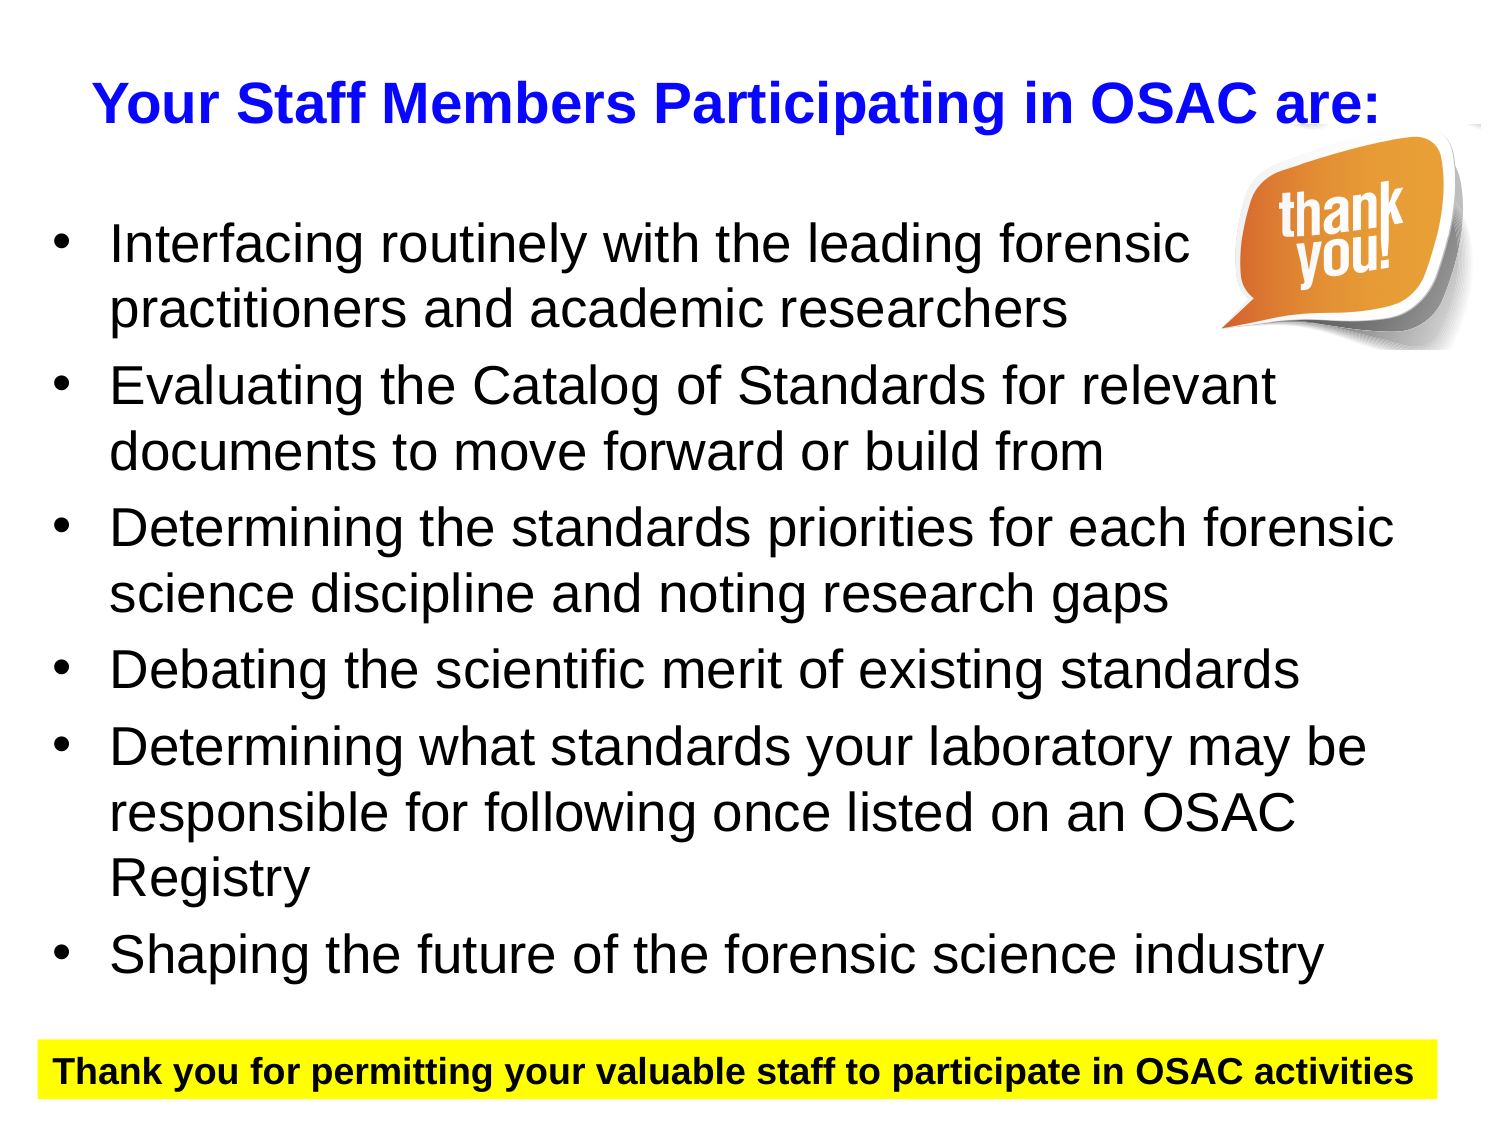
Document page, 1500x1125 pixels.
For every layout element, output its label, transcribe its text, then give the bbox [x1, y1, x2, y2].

list Interfacing routinely with the leading forensic practitioners and academic researchers Evaluating the Catalog of Standards for relevant documents to move forward or build from Determining the standards priorities for each forensic science discipline and noting research gaps Debating the scientific merit of existing standards Determining what standards your laboratory may be responsible for following once listed on an OSAC Registry Shaping the future of the forensic science industry [37, 200, 1475, 1000]
title Your Staff Members Participating in OSAC are: [37, 37, 1438, 163]
picture [1212, 124, 1482, 351]
text_box Thank you for permitting your valuable staff to participate in OSAC activities [37, 1039, 1438, 1100]
